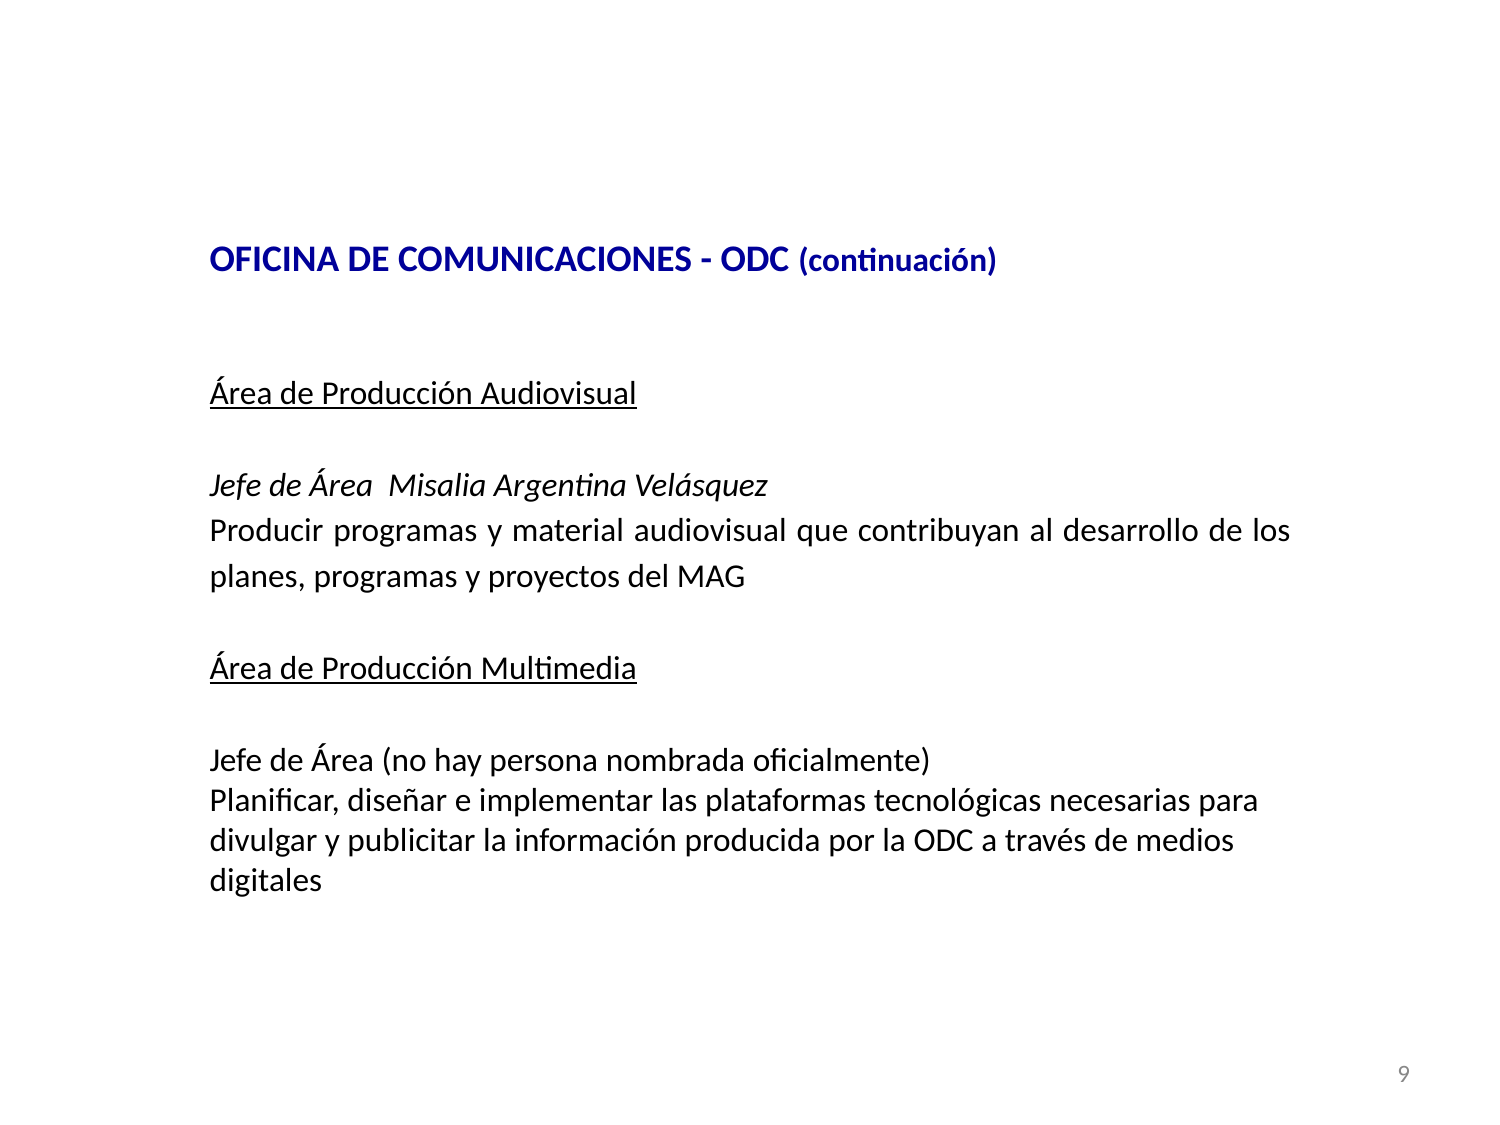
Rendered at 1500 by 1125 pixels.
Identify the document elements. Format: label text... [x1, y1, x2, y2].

slide_number 9 [1074, 1042, 1425, 1103]
text_box OFICINA DE COMUNICACIONES - ODC (continuación) Área de Producción Audiovisual Jefe de Área Misalia Argentina Velásquez Producir programas y material audiovisual que contribuyan al desarrollo de los planes, programas y proyectos del MAG Área de Producción Multimedia Jefe de Área (no hay persona nombrada oficialmente) Planificar, diseñar e implementar las plataformas tecnológicas necesarias para divulgar y publicitar la información producida por la ODC a través de medios digitales [194, 219, 1306, 906]
